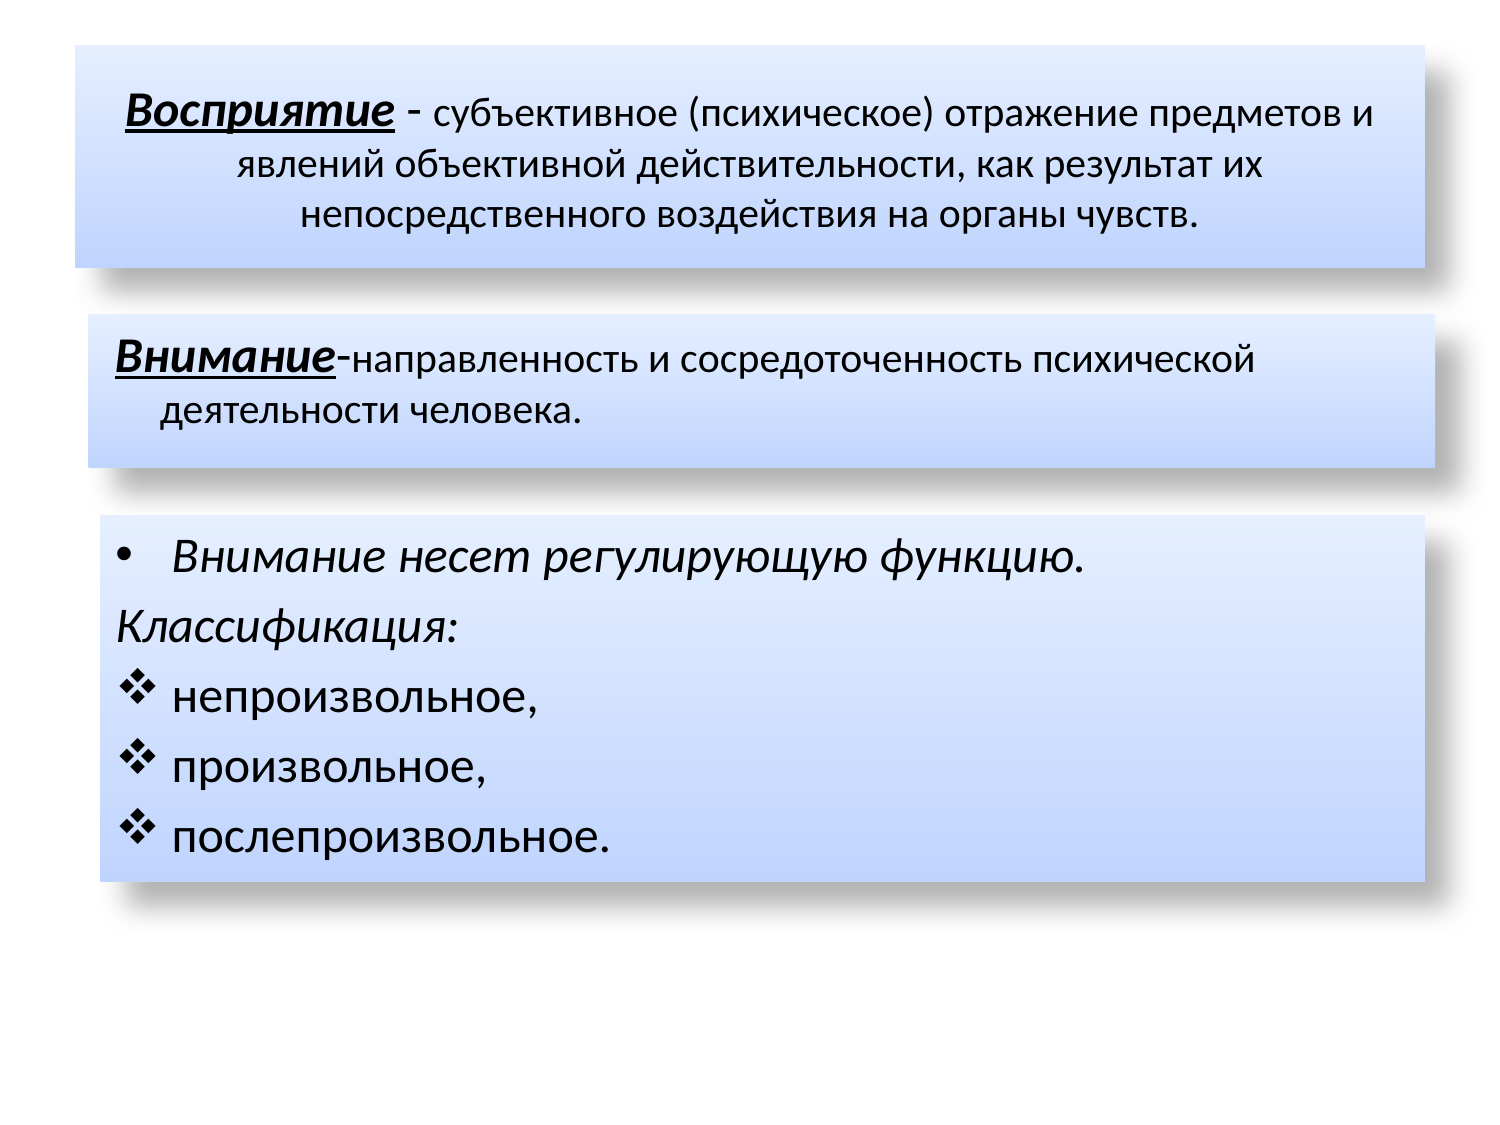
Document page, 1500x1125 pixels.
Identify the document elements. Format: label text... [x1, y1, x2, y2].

list Внимание несет регулирующую функцию. Классификация: непроизвольное, произвольное, послепроизвольное. [100, 514, 1426, 882]
title Восприятие - субъективное (психическое) отражение предметов и явлений объективной действительности, как результат их непосредственного воздействия на органы чувств. [74, 44, 1426, 268]
list Внимание-направленность и сосредоточенность психической деятельности человека. [88, 314, 1436, 469]
